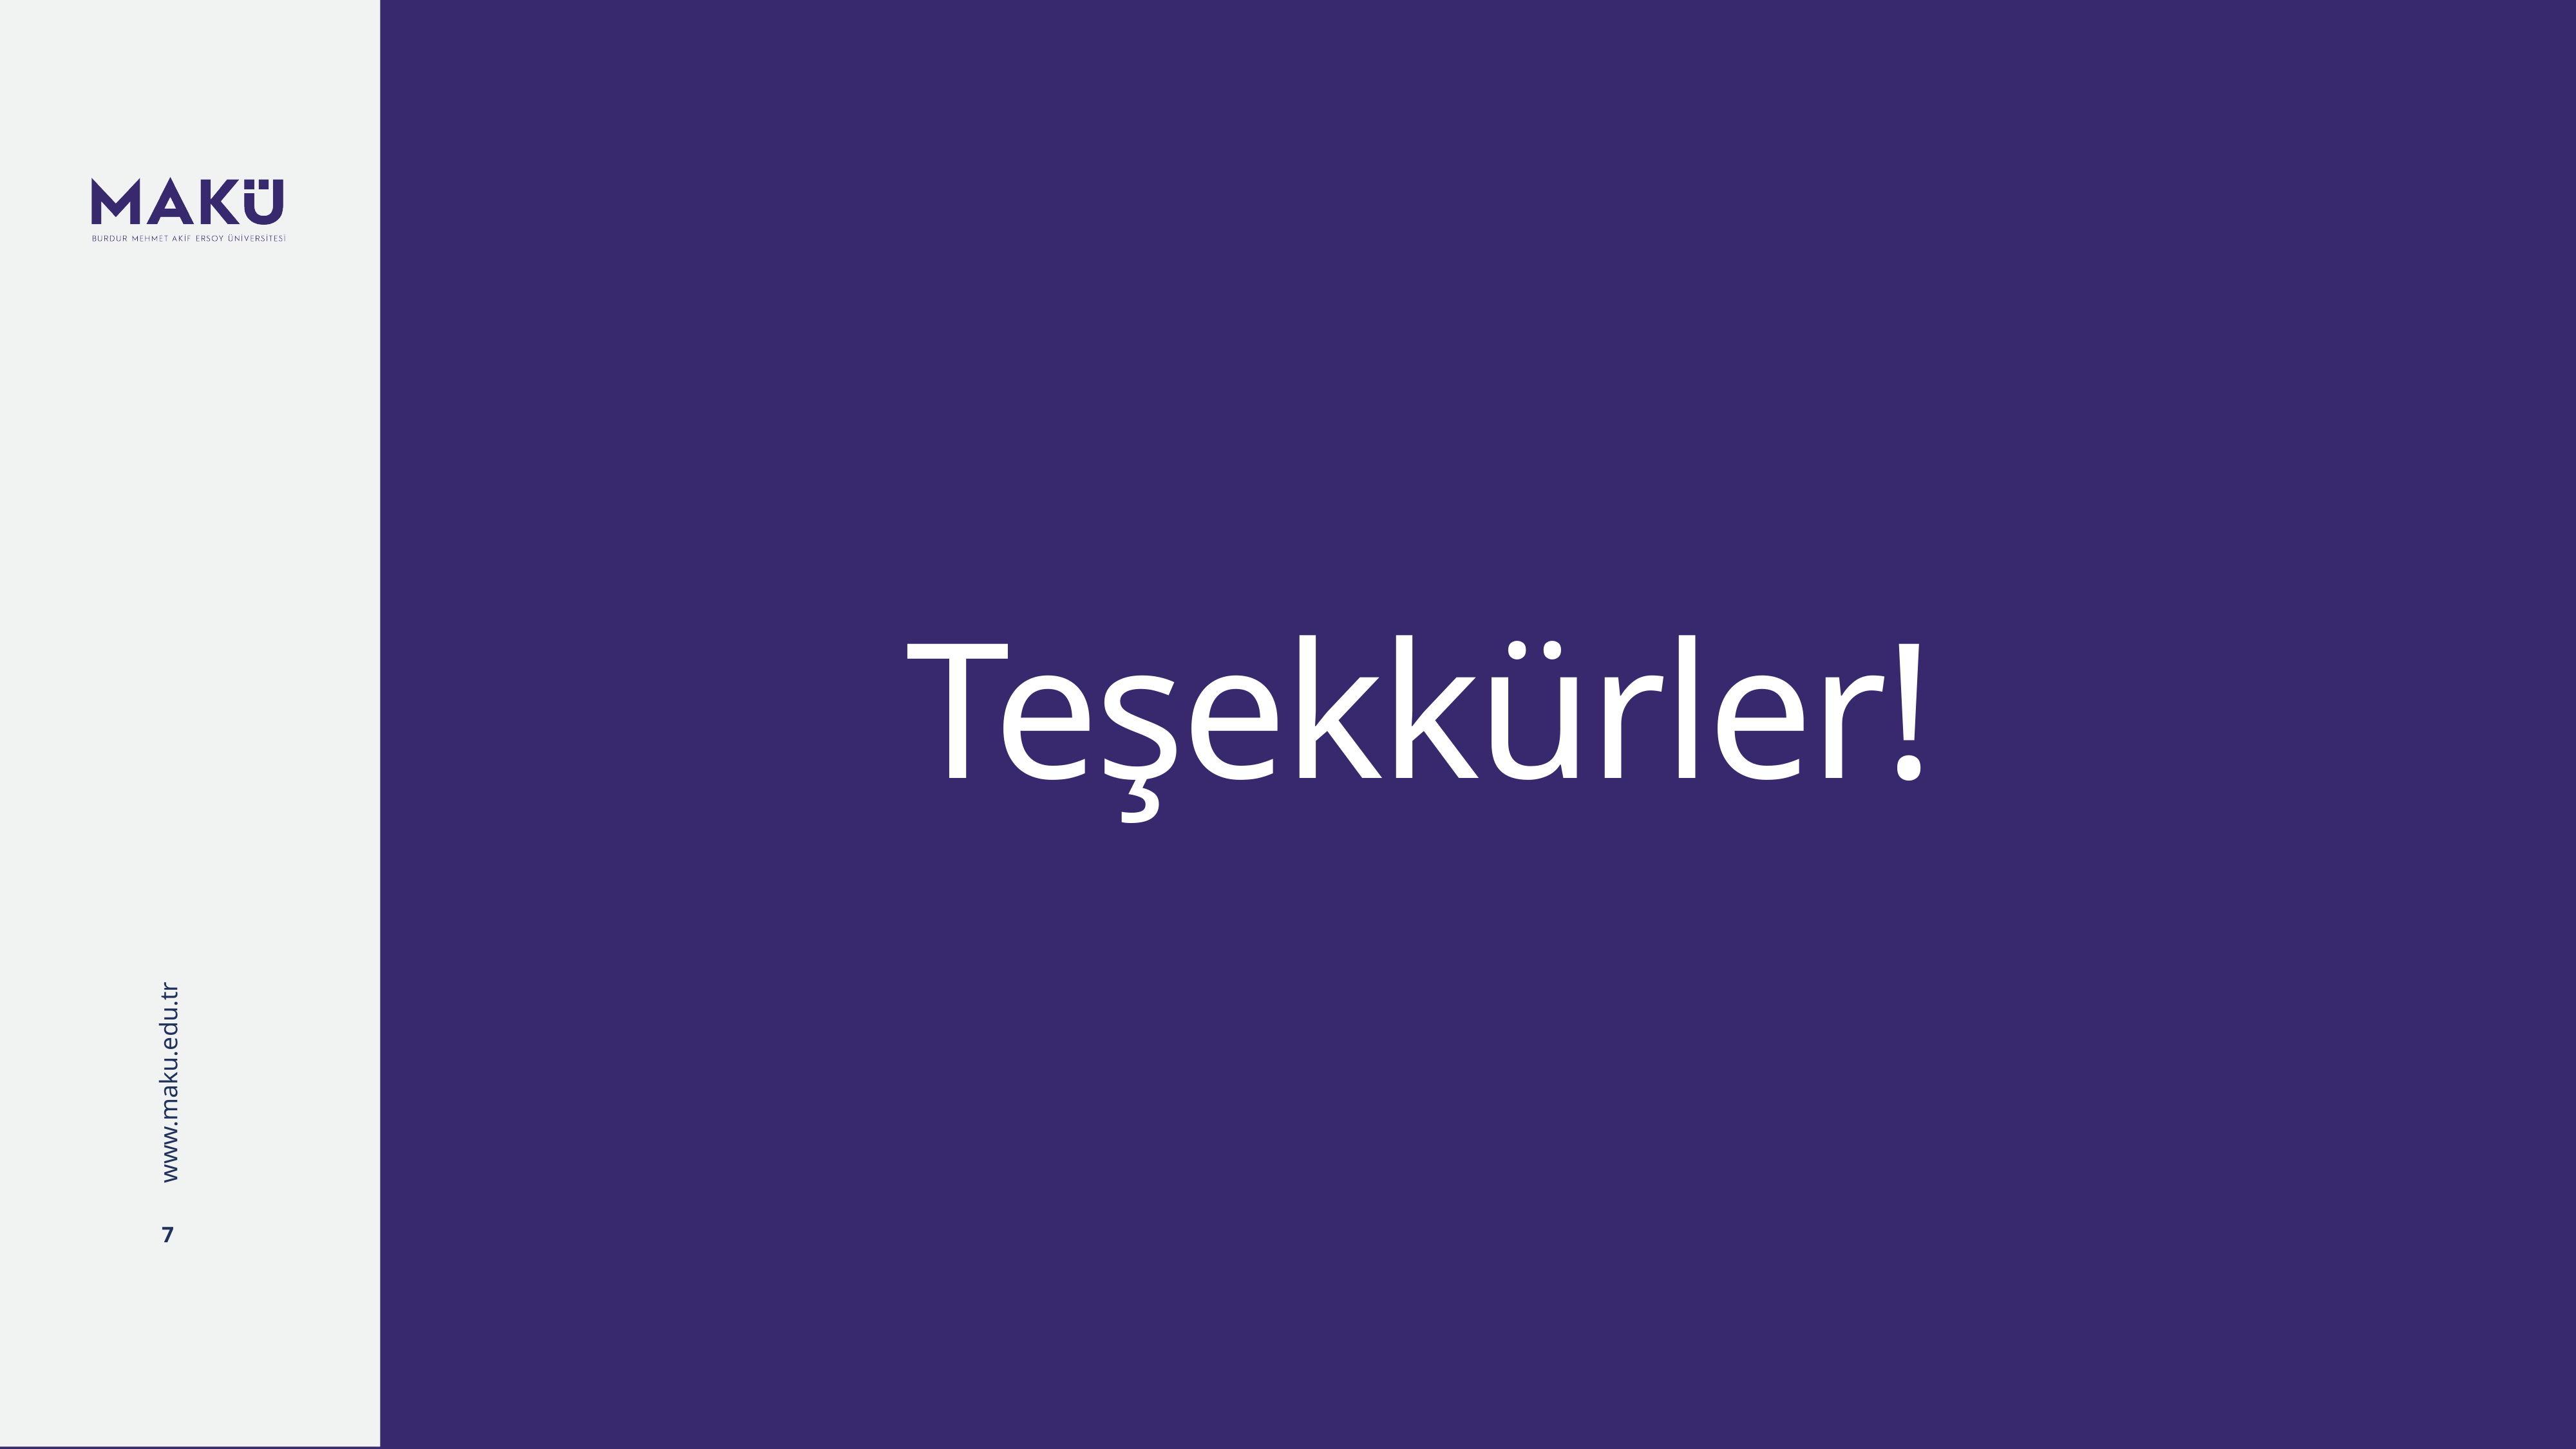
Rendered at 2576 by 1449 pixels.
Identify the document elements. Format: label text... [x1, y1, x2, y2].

slide_number 7 [153, 1217, 183, 1259]
picture [82, 171, 298, 247]
list www.maku.edu.tr [145, 810, 191, 1191]
text_box Teşekkürler! [898, 627, 1942, 822]
